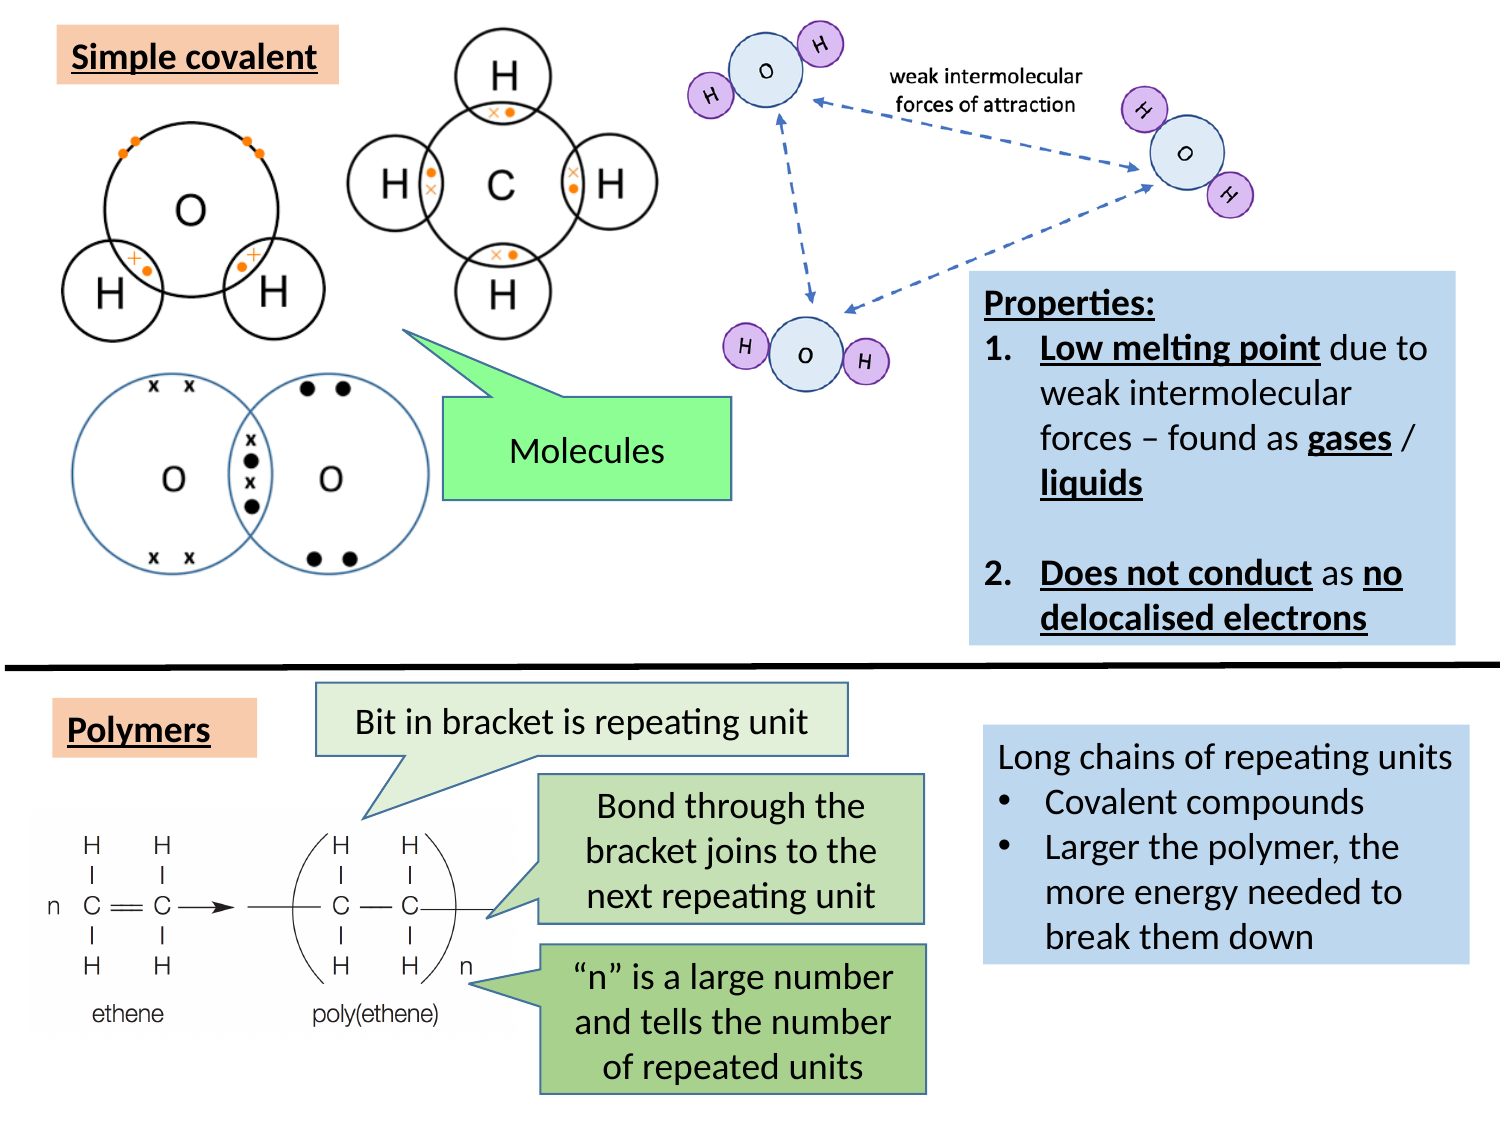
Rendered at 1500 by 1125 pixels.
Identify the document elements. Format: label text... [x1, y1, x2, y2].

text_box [4, 664, 1500, 668]
picture [48, 10, 1265, 400]
text_box Bit in bracket is repeating unit [315, 681, 849, 809]
text_box Molecules [435, 356, 733, 502]
text_box Bond through the bracket joins to the next repeating unit [518, 773, 926, 925]
text_box “n” is a large number and tells the number of repeated units [518, 943, 928, 1095]
text_box Simple covalent [56, 24, 331, 85]
text_box Properties: Low melting point due to weak intermolecular forces – found as gases / liquids Does not conduct as no delocalised electrons [969, 270, 1456, 646]
picture [30, 809, 518, 1038]
text_box Long chains of repeating units Covalent compounds Larger the polymer, the more energy needed to break them down [983, 724, 1470, 965]
picture [56, 359, 444, 590]
text_box Polymers [52, 697, 258, 758]
